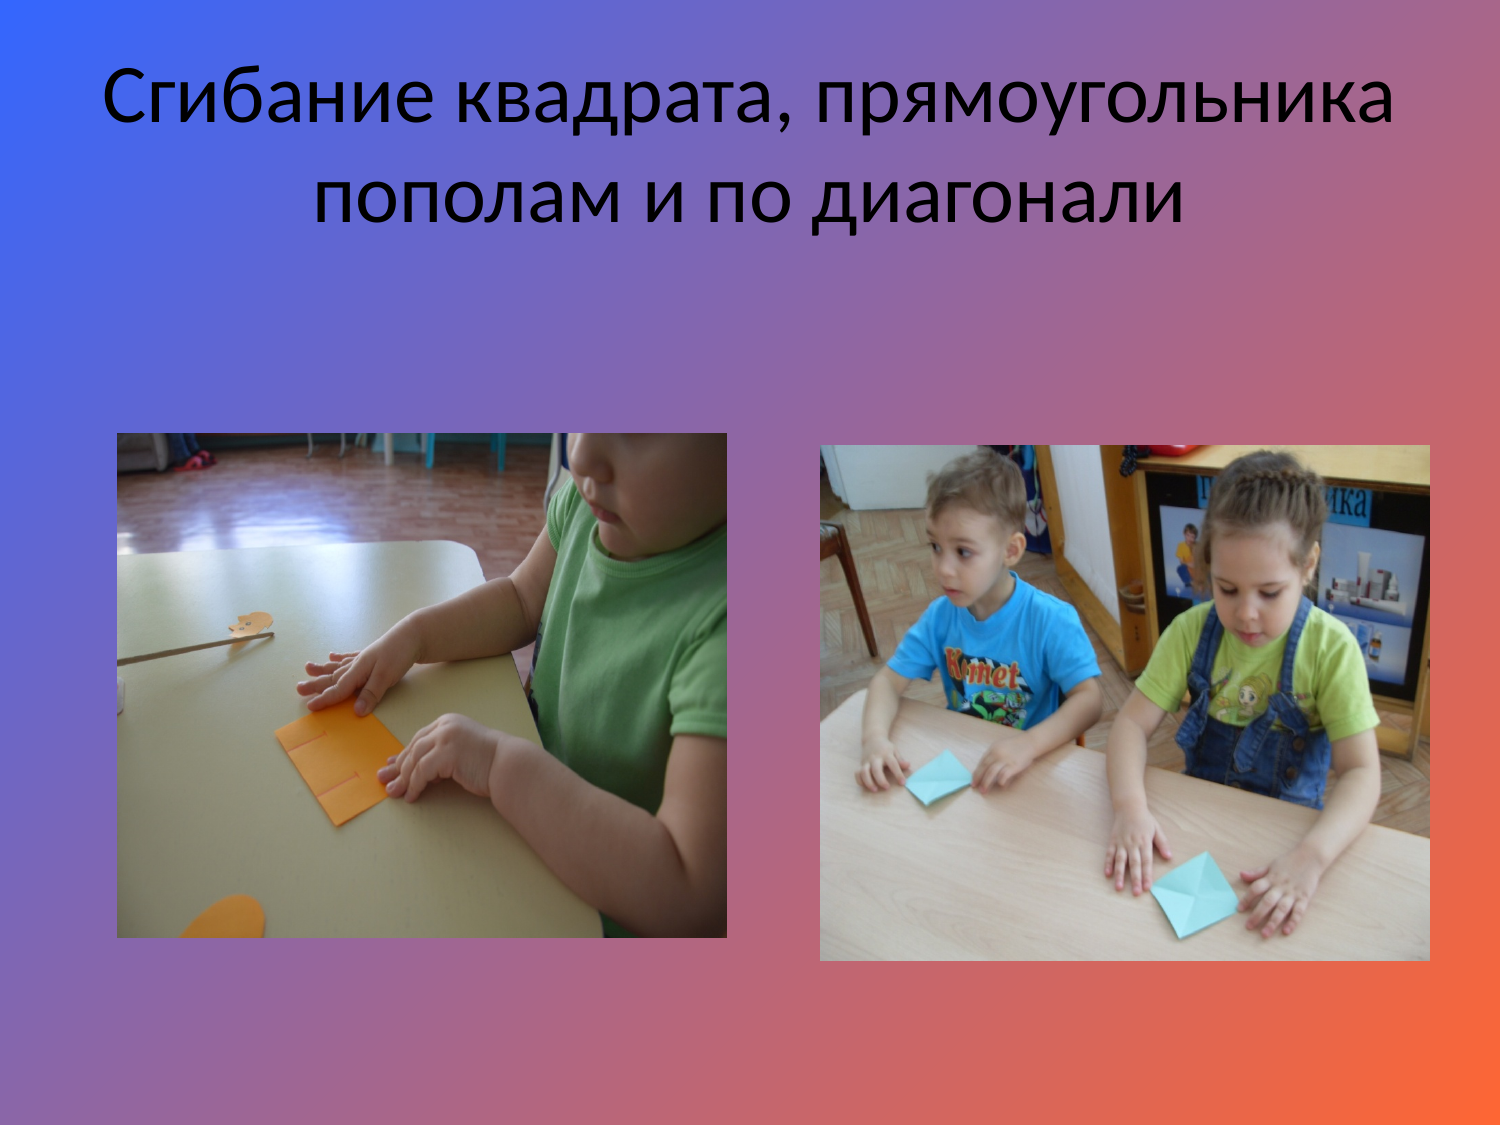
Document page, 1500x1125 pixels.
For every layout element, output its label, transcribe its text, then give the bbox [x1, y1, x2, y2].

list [116, 433, 727, 938]
picture [820, 445, 1430, 962]
title Сгибание квадрата, прямоугольника пополам и по диагонали [75, 45, 1425, 233]
